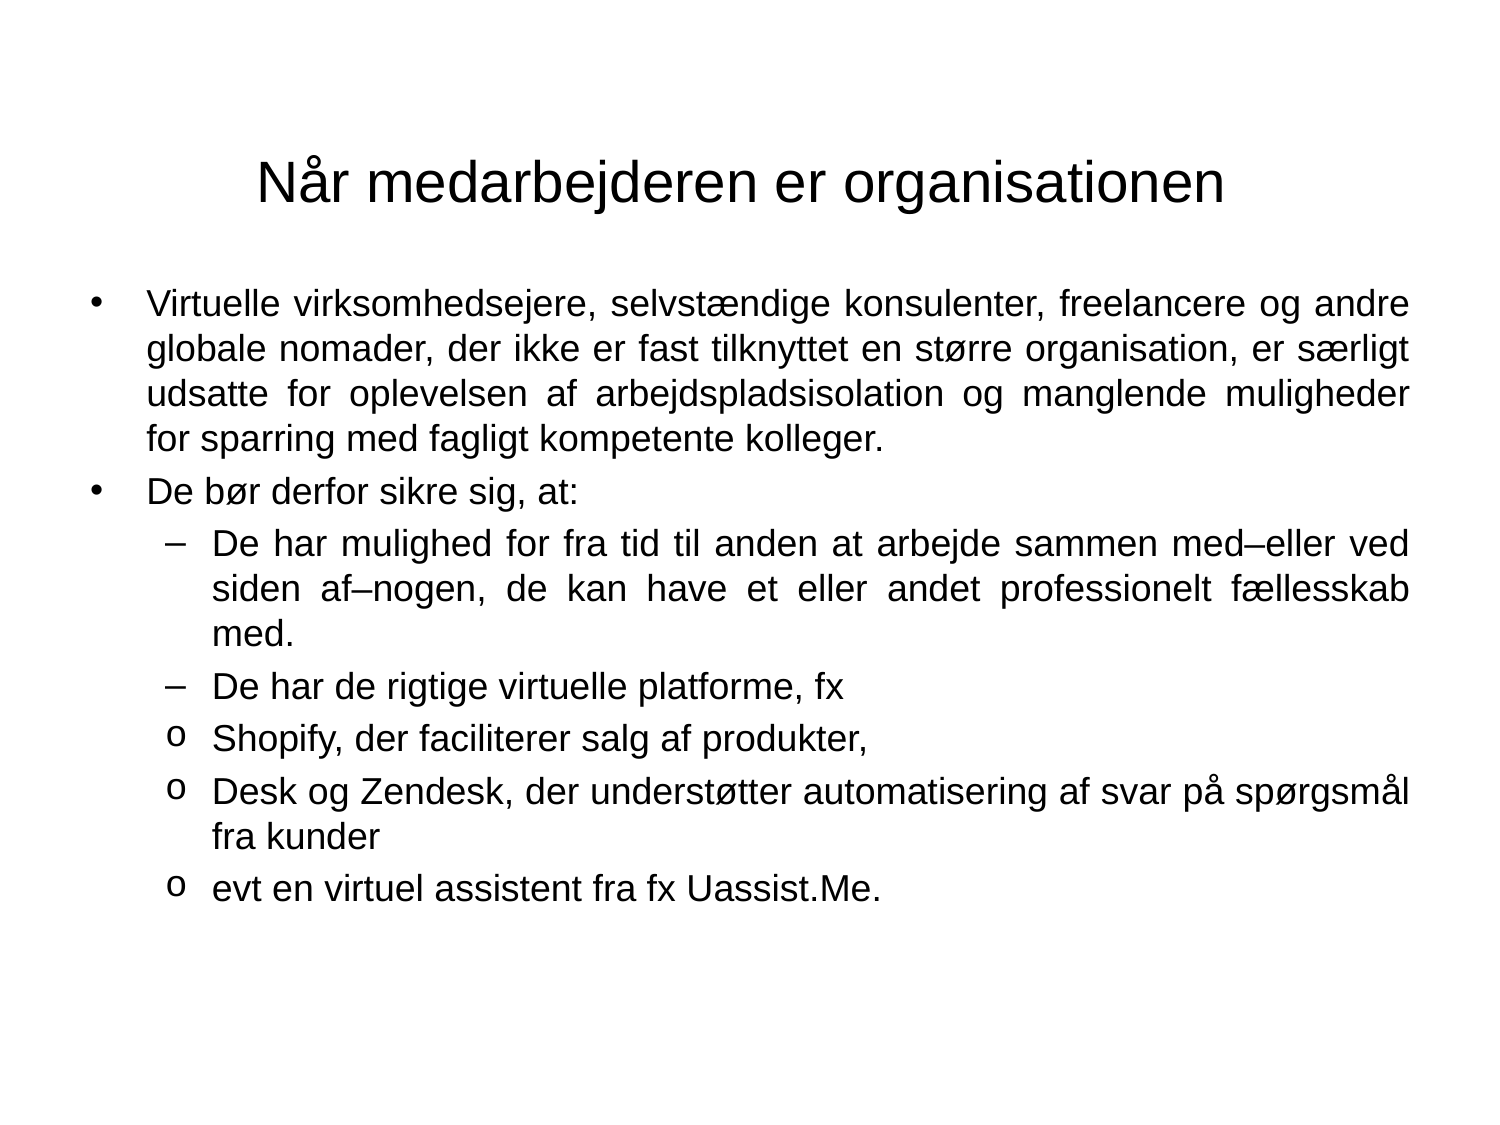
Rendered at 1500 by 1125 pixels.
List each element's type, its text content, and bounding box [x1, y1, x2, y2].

title Når medarbejderen er organisationen [75, 85, 1425, 271]
list Virtuelle virksomhedsejere, selvstændige konsulenter, freelancere og andre globale nomader, der ikke er fast tilknyttet en større organisation, er særligt udsatte for oplevelsen af arbejdspladsisolation og manglende muligheder for sparring med fagligt kompetente kolleger. De bør derfor sikre sig, at: De har mulighed for fra tid til anden at arbejde sammen med–eller ved siden af–nogen, de kan have et eller andet professionelt fællesskab med. De har de rigtige virtuelle platforme, fx Shopify, der faciliterer salg af produkter, Desk og Zendesk, der understøtter automatisering af svar på spørgsmål fra kunder evt en virtuel assistent fra fx Uassist.Me. [75, 271, 1425, 978]
